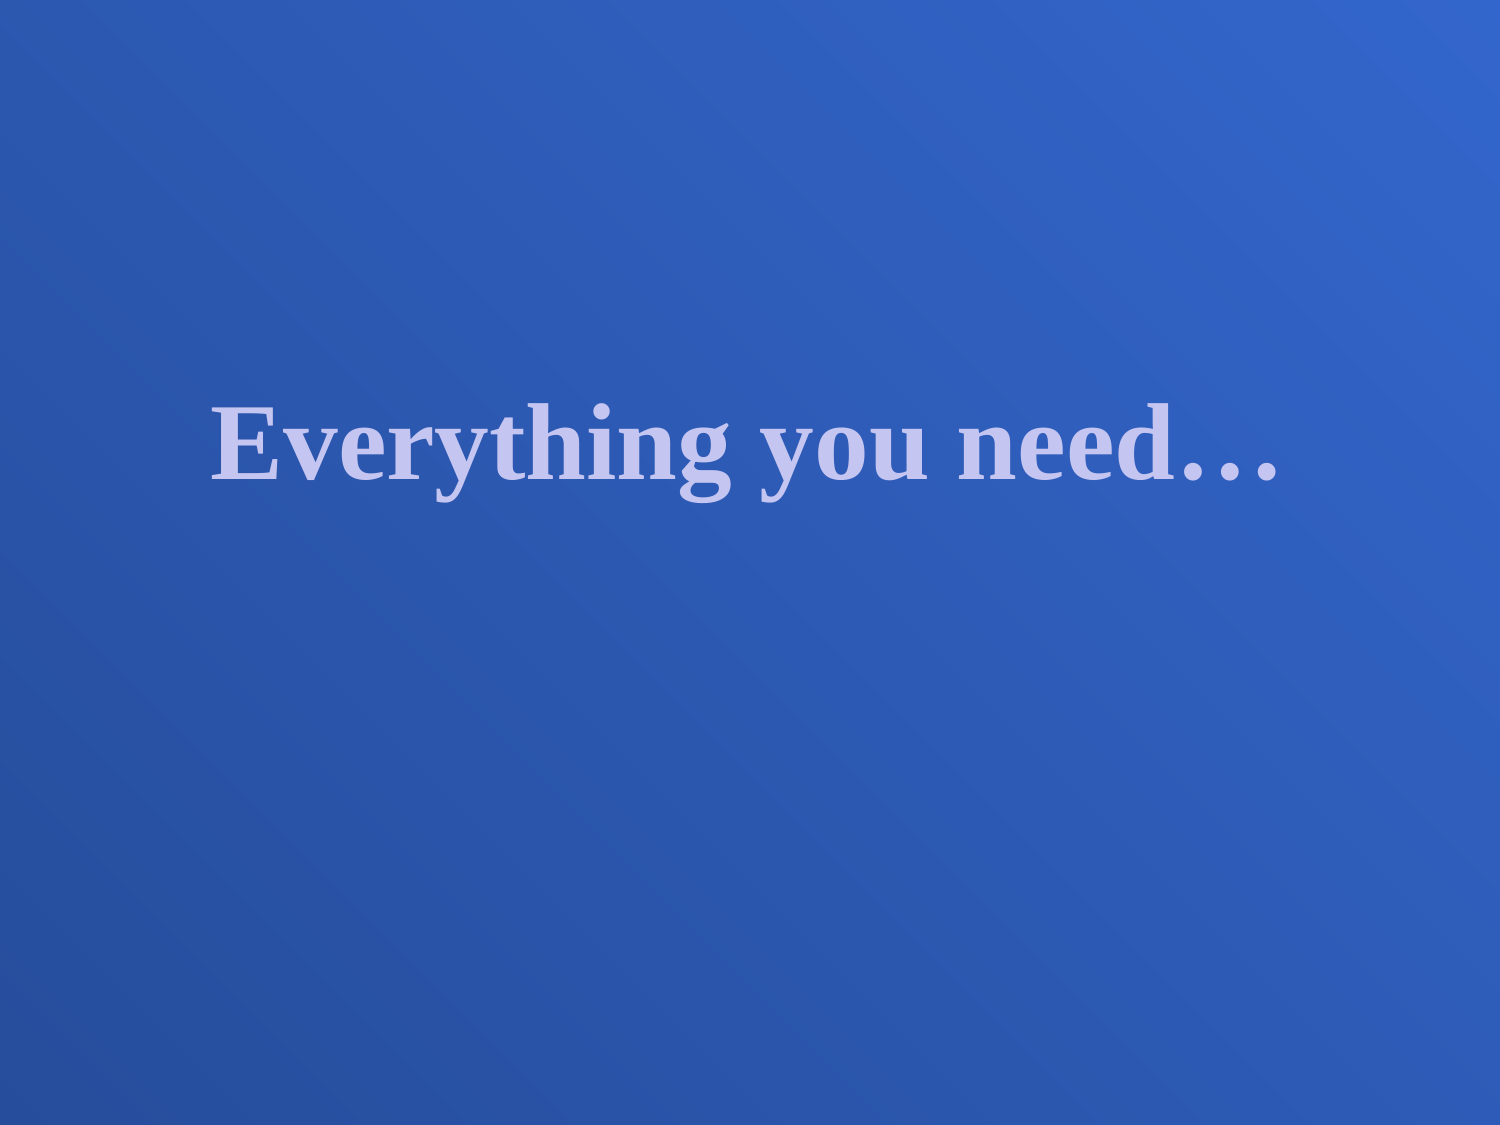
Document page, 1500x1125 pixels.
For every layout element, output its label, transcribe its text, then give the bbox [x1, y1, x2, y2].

text_box Everything you need… [0, 384, 1498, 618]
